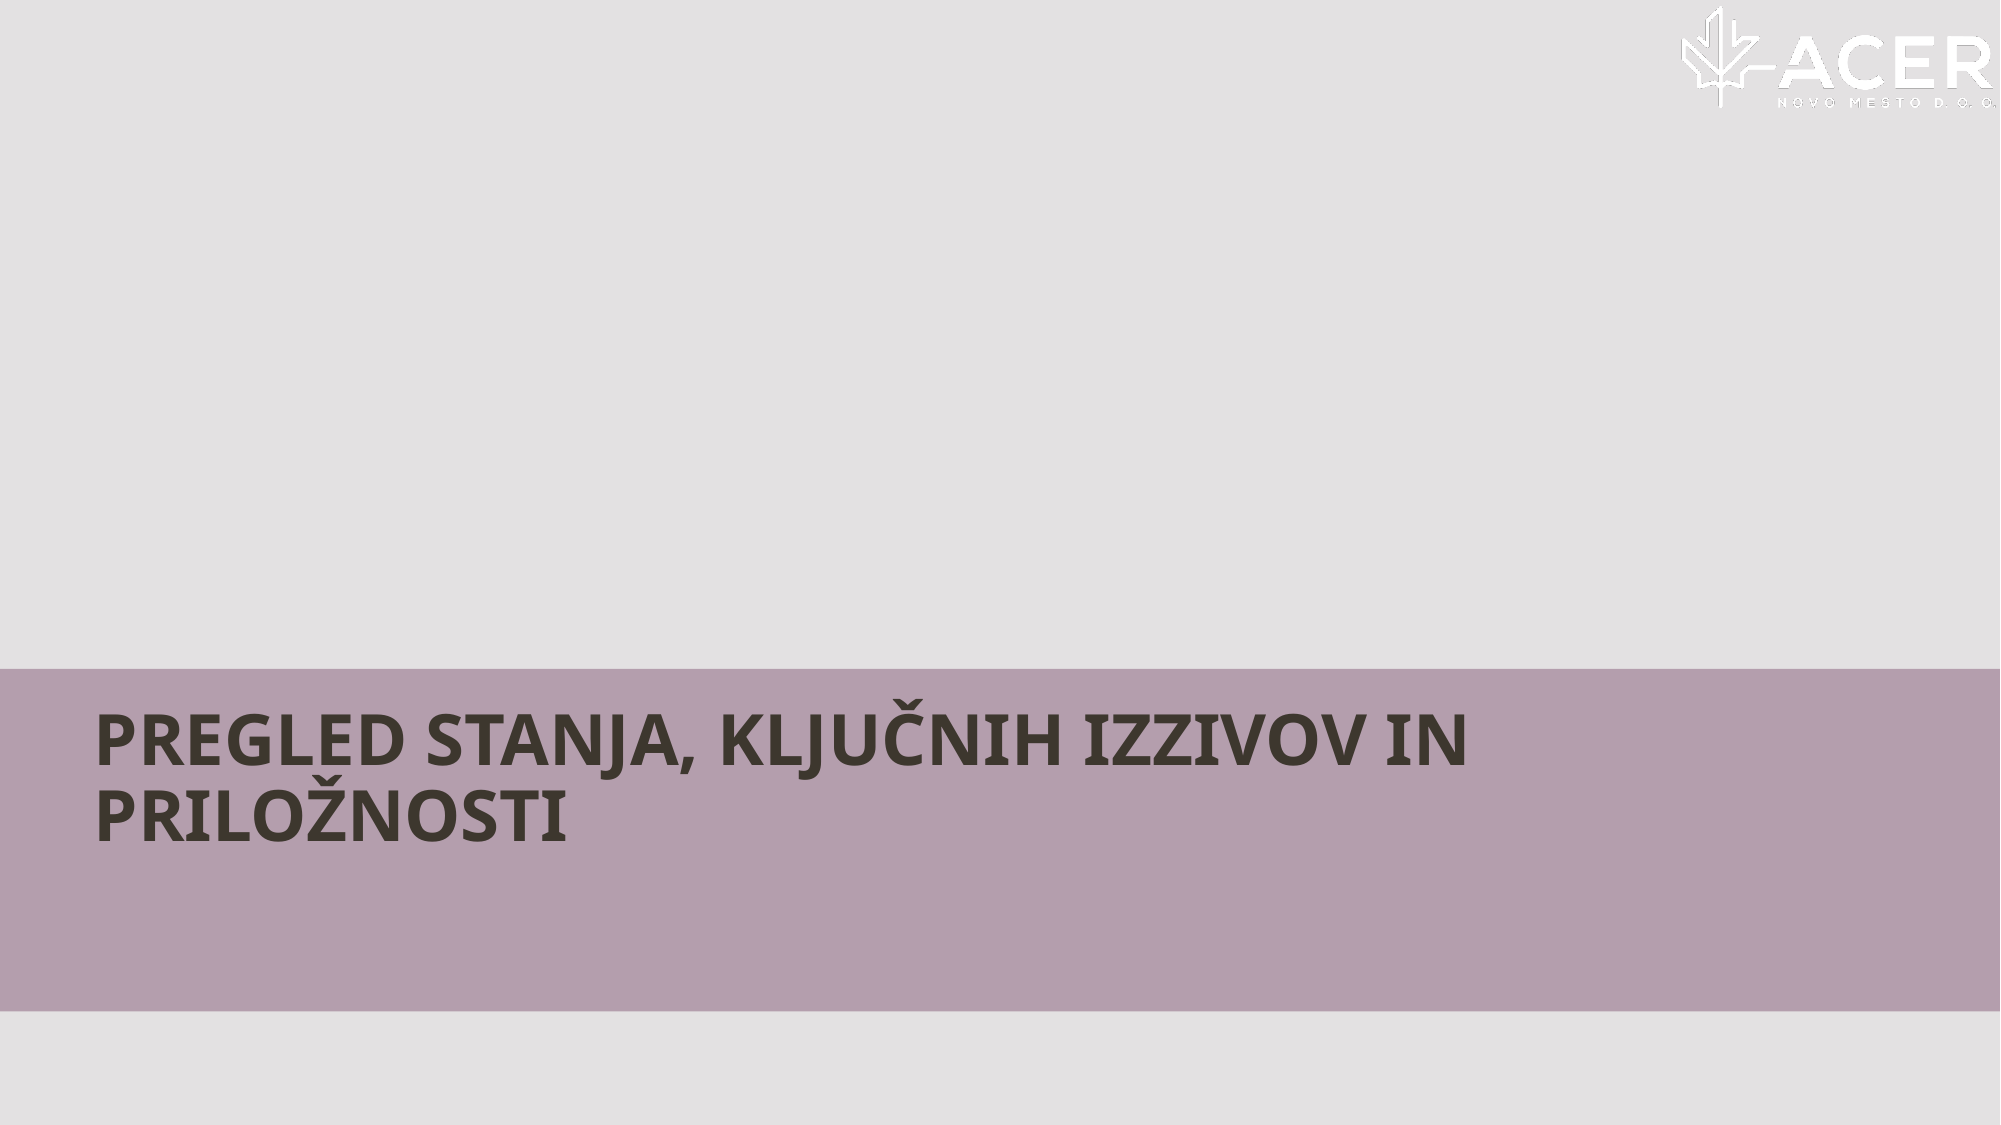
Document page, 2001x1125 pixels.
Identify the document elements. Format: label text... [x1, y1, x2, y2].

text_box [0, 668, 2000, 1012]
picture [1673, 0, 2000, 117]
text_box PREGLED STANJA, KLJUČNIH IZZIVOV IN PRILOŽNOSTI [78, 562, 1922, 865]
